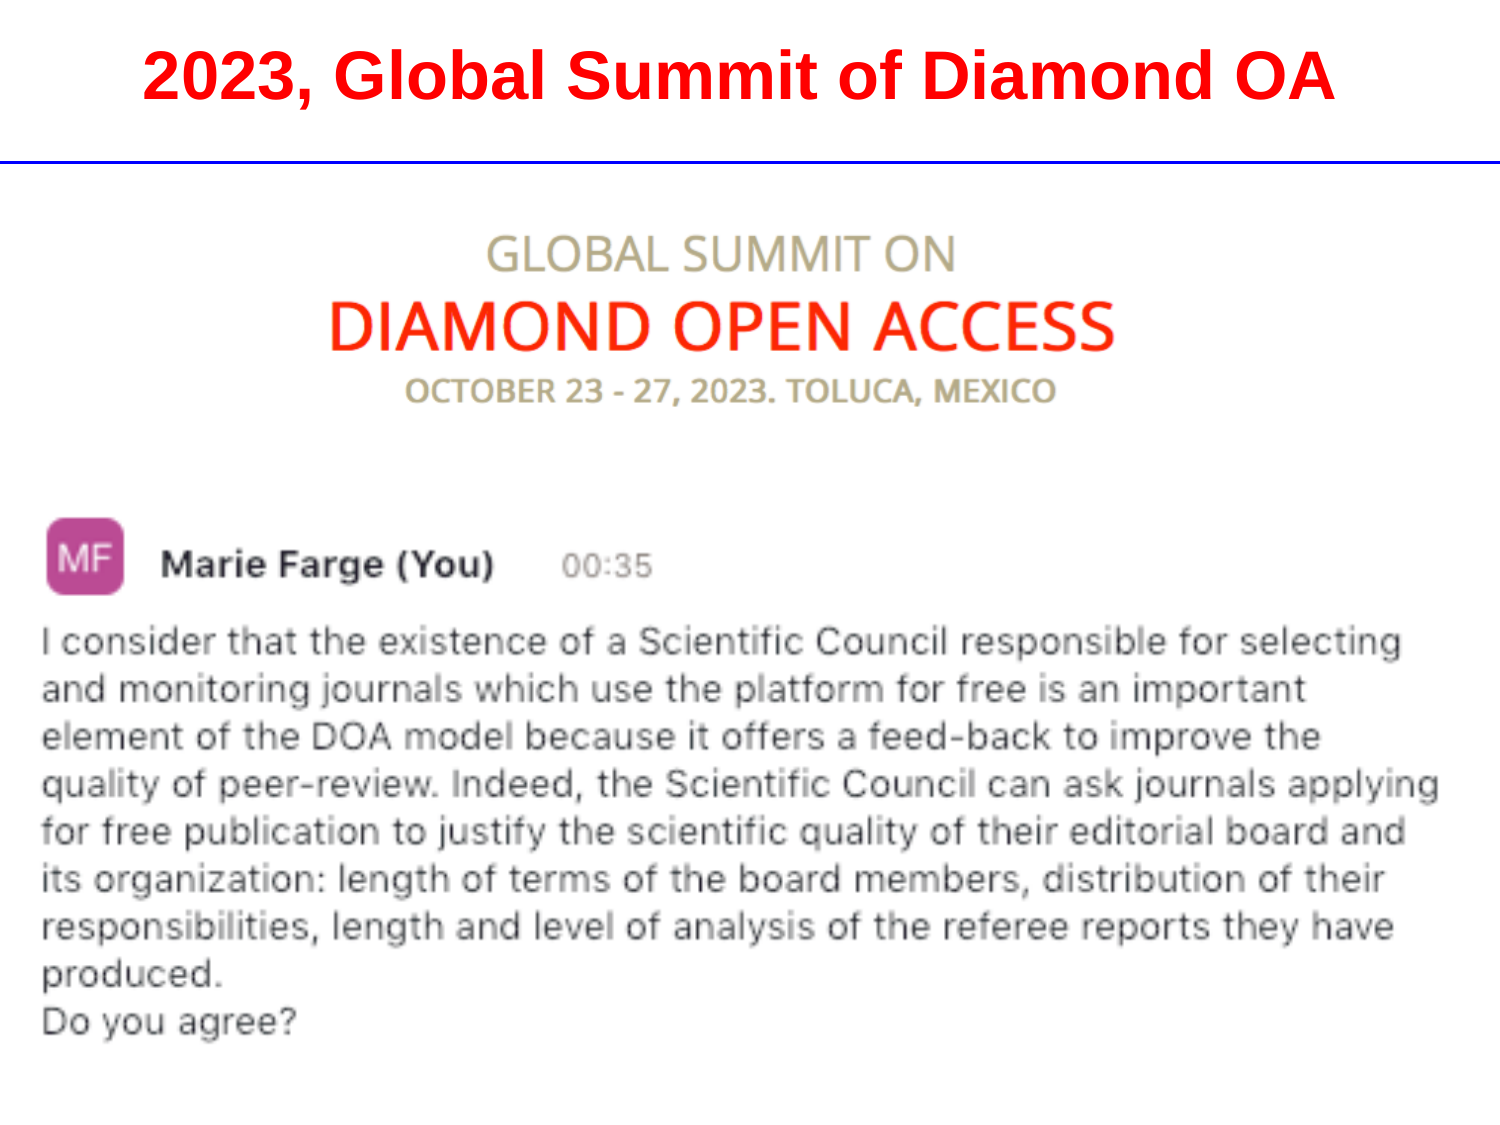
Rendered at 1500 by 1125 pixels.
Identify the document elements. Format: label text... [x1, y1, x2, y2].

picture [23, 504, 1459, 1071]
picture [297, 202, 1164, 445]
text_box 2023, Global Summit of Diamond OA [34, 0, 1447, 161]
